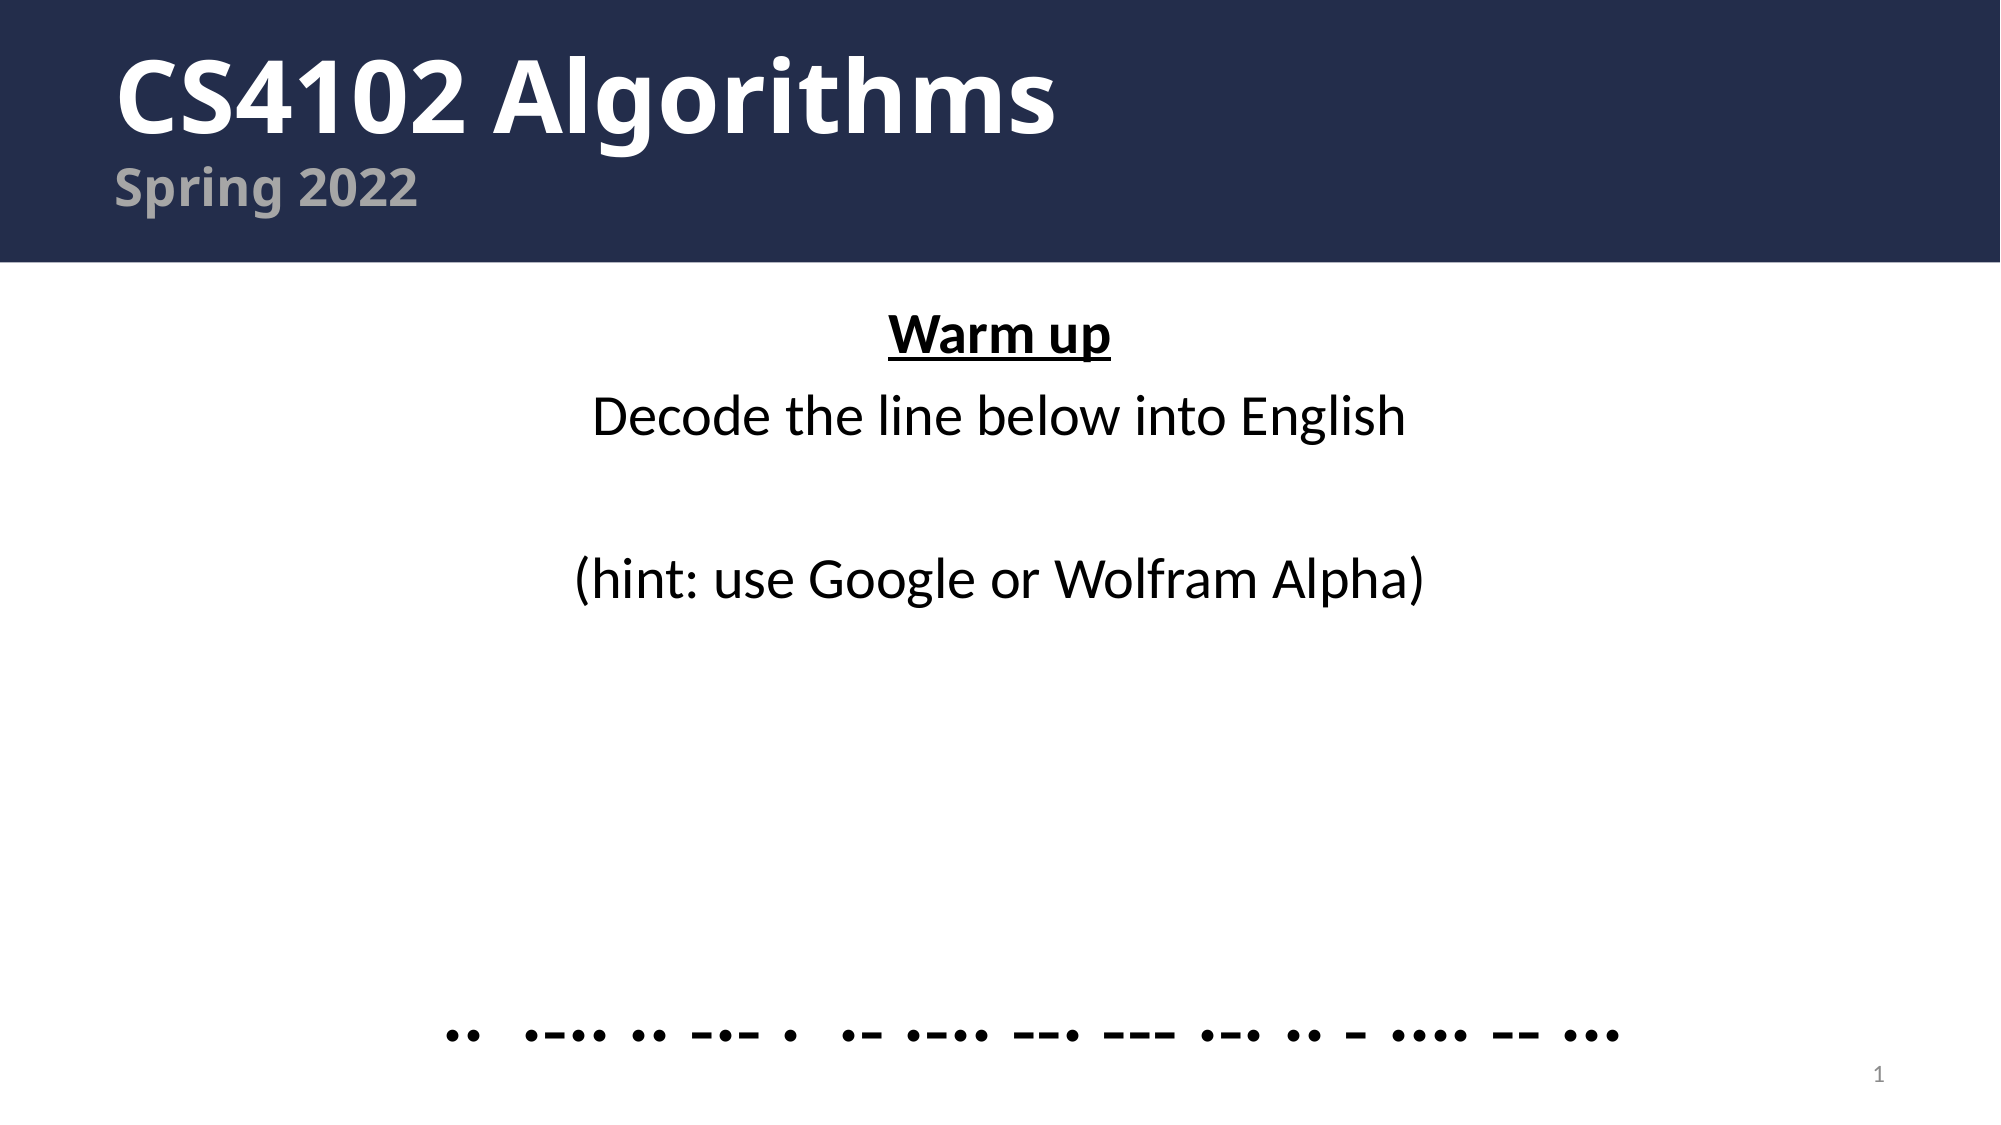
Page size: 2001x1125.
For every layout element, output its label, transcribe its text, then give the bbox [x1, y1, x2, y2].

list Warm up Decode the line below into English (hint: use Google or Wolfram Alpha) [99, 287, 1900, 1005]
text_box ·· ·-·· ·· -·- · ·- ·-·· --· --- ·-· ·· - ···· -- ··· [427, 968, 1640, 1084]
slide_number 1 [1433, 1042, 1900, 1103]
title CS4102 Algorithms Spring 2022 [99, 24, 1900, 225]
